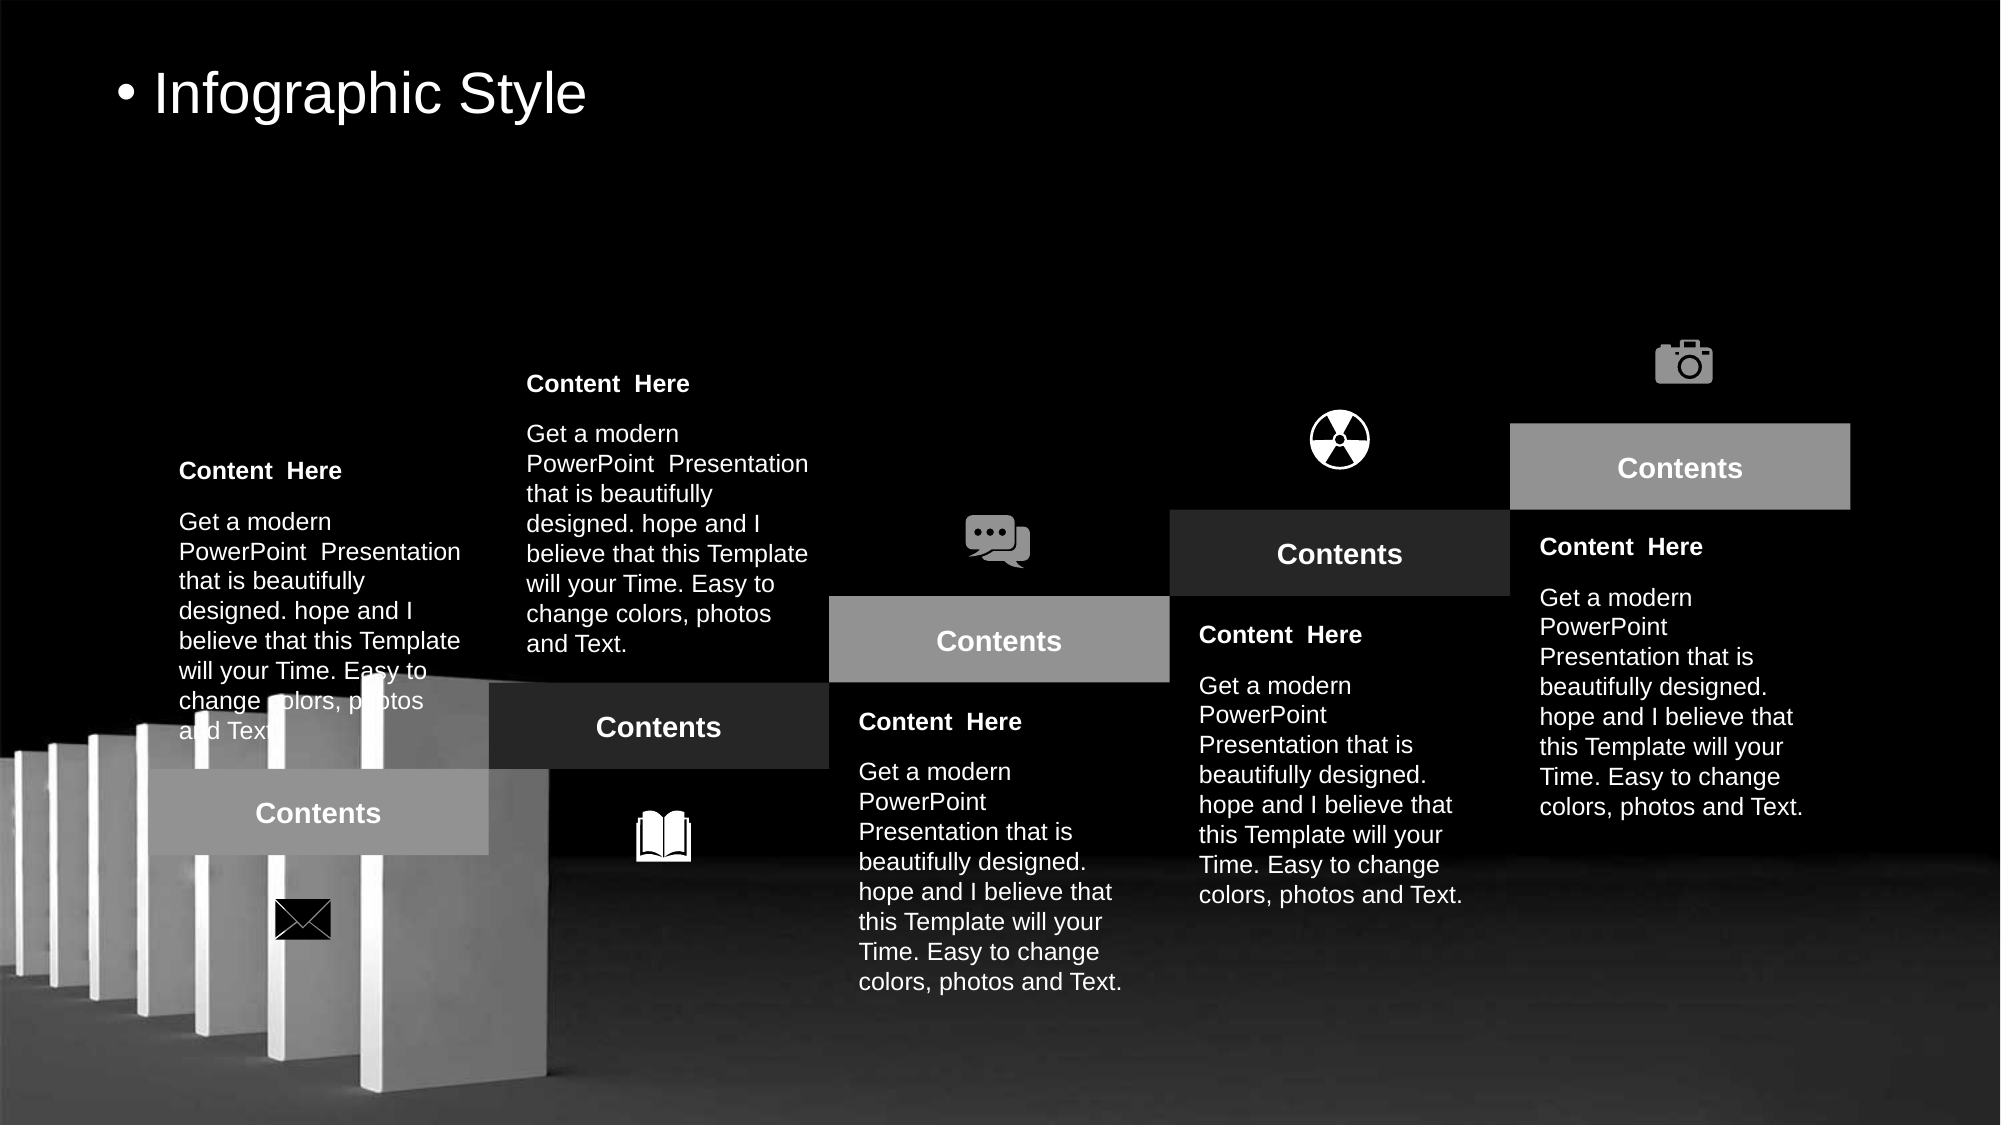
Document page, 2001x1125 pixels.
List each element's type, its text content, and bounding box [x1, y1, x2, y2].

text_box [148, 423, 1851, 856]
text_box [272, 898, 334, 941]
list Infographic Style [101, 55, 2000, 175]
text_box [843, 697, 1156, 1006]
text_box [1654, 338, 1714, 385]
text_box [1313, 408, 1366, 423]
text_box [635, 856, 692, 863]
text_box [511, 359, 828, 668]
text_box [1524, 522, 1837, 832]
picture [0, 0, 2001, 1125]
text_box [1184, 610, 1496, 920]
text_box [163, 446, 481, 756]
